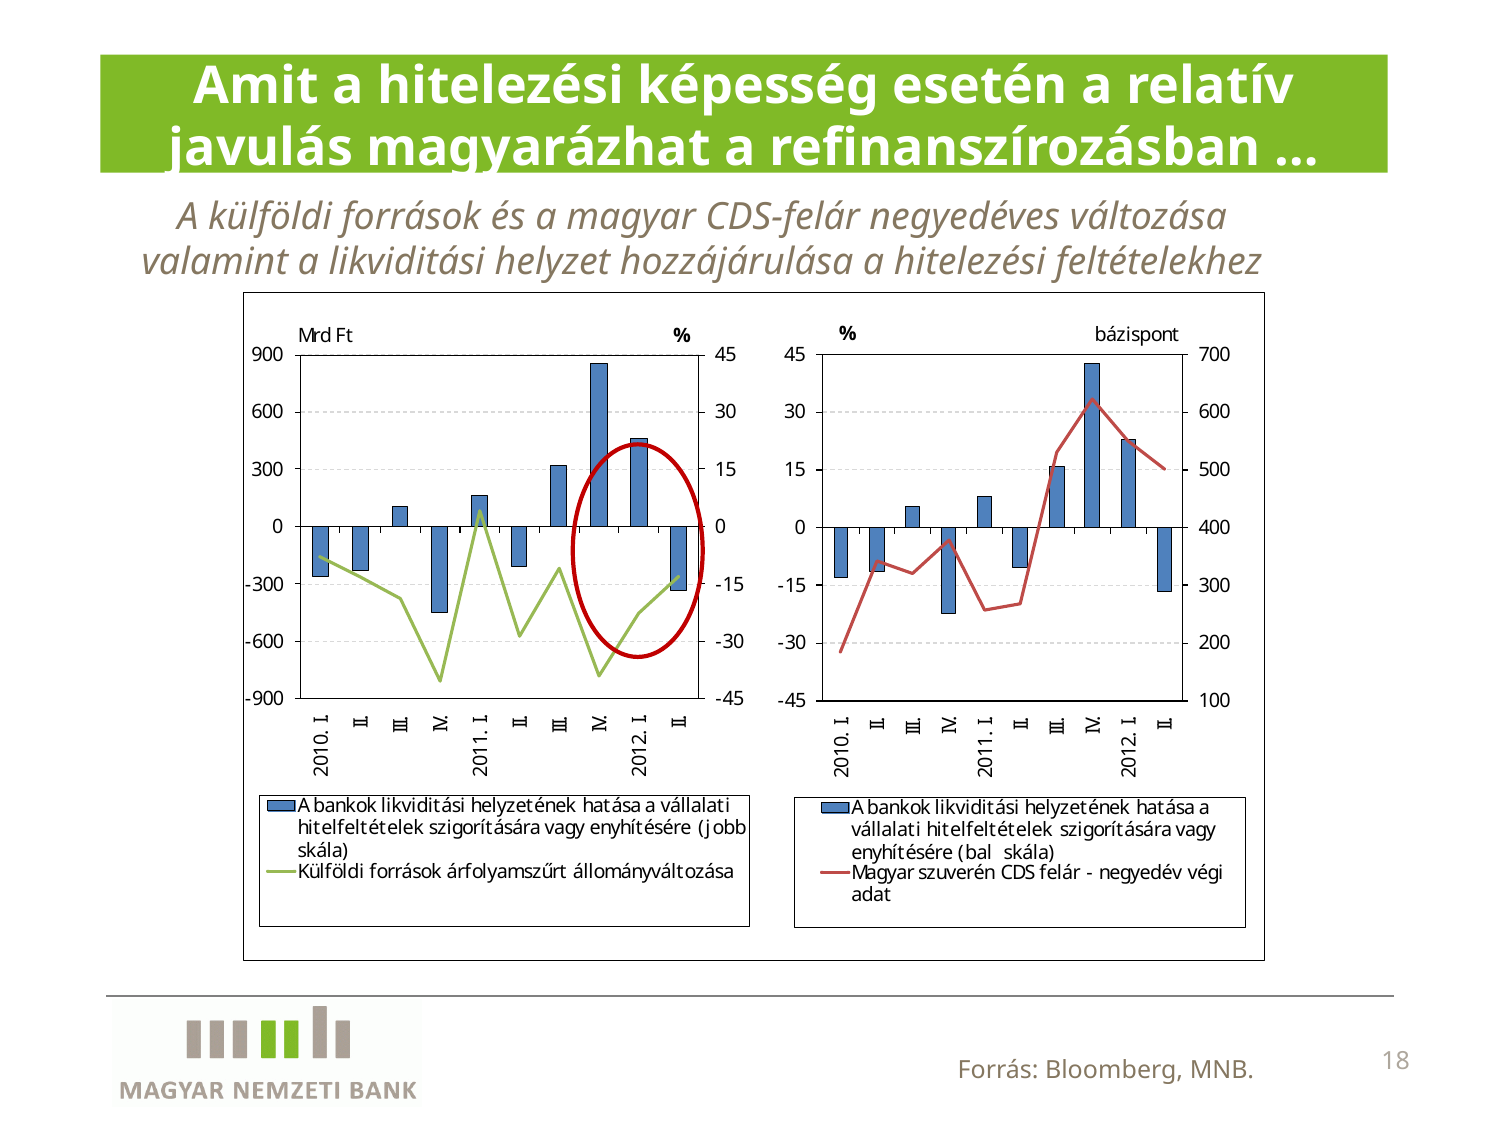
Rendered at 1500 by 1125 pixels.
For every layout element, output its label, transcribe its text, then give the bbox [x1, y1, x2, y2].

footer Forrás: Bloomberg, MNB. [468, 1031, 1270, 1092]
picture [241, 290, 1266, 961]
picture [112, 999, 422, 1107]
list A külföldi források és a magyar CDS-felár negyedéves változása valamint a likviditási helyzet hozzájárulása a hitelezési feltételekhez [112, 184, 1294, 303]
title Amit a hitelezési képesség esetén a relatív javulás magyarázhat a refinanszírozásban … [100, 54, 1388, 173]
slide_number 18 [1305, 1031, 1425, 1092]
